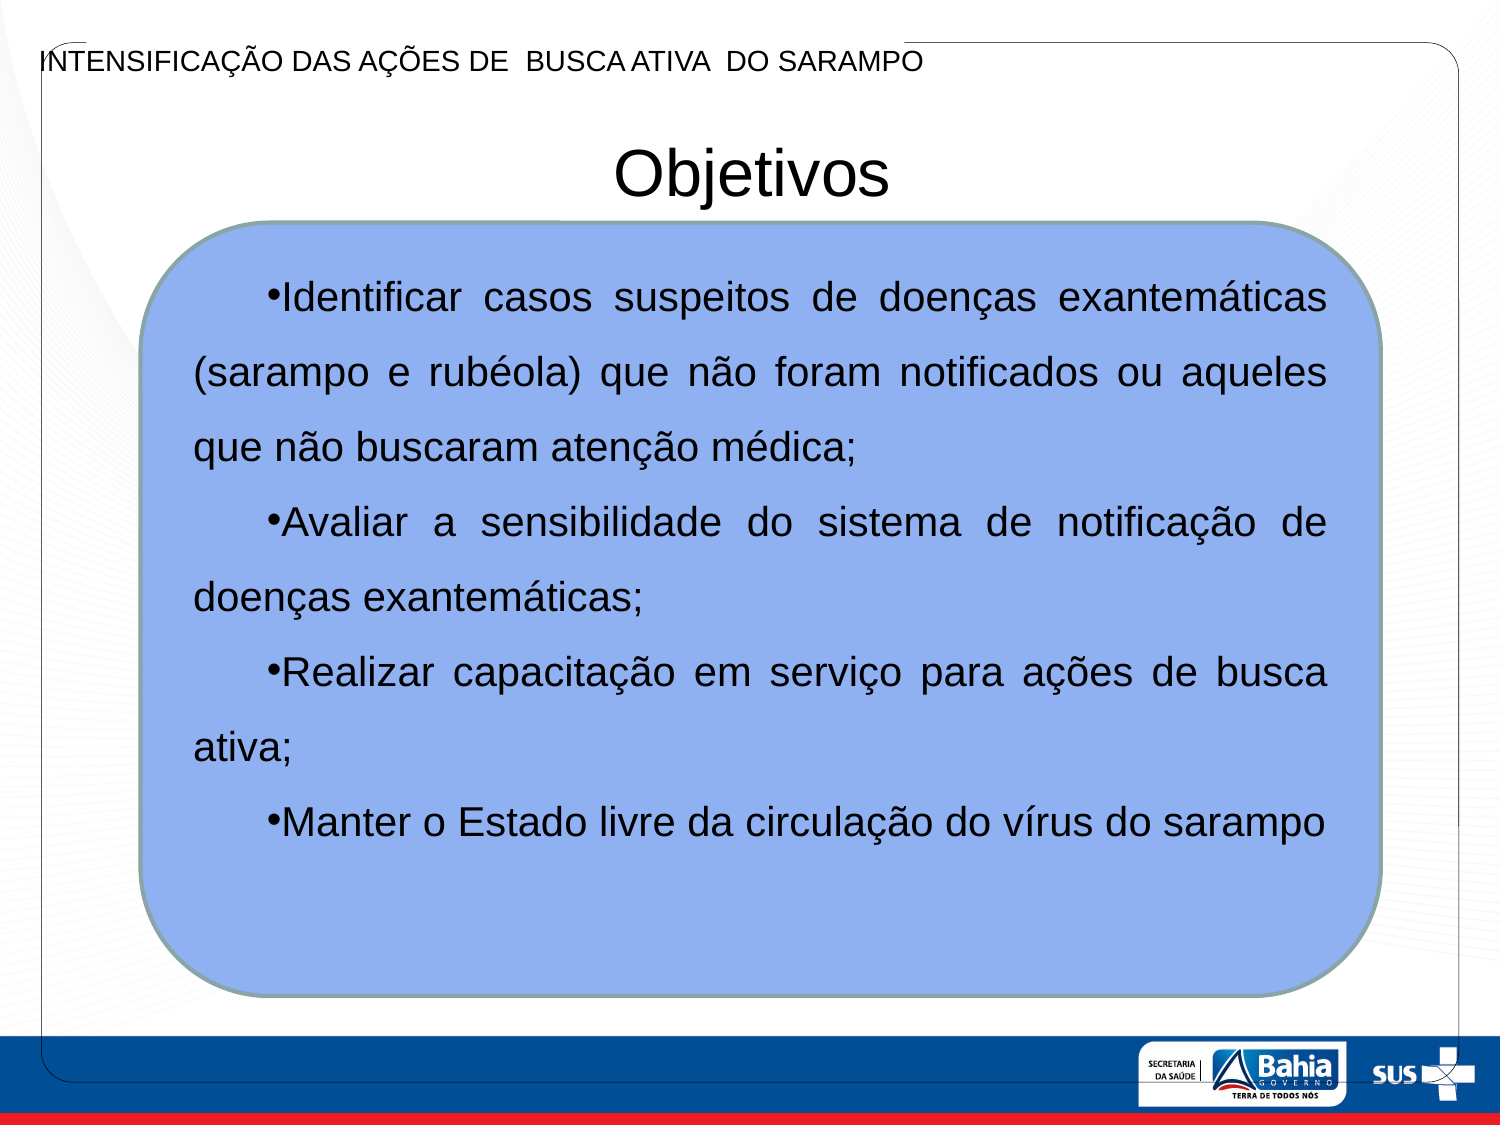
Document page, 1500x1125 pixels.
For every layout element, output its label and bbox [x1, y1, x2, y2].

picture [0, 0, 1500, 1125]
text_box [41, 0, 1459, 1083]
